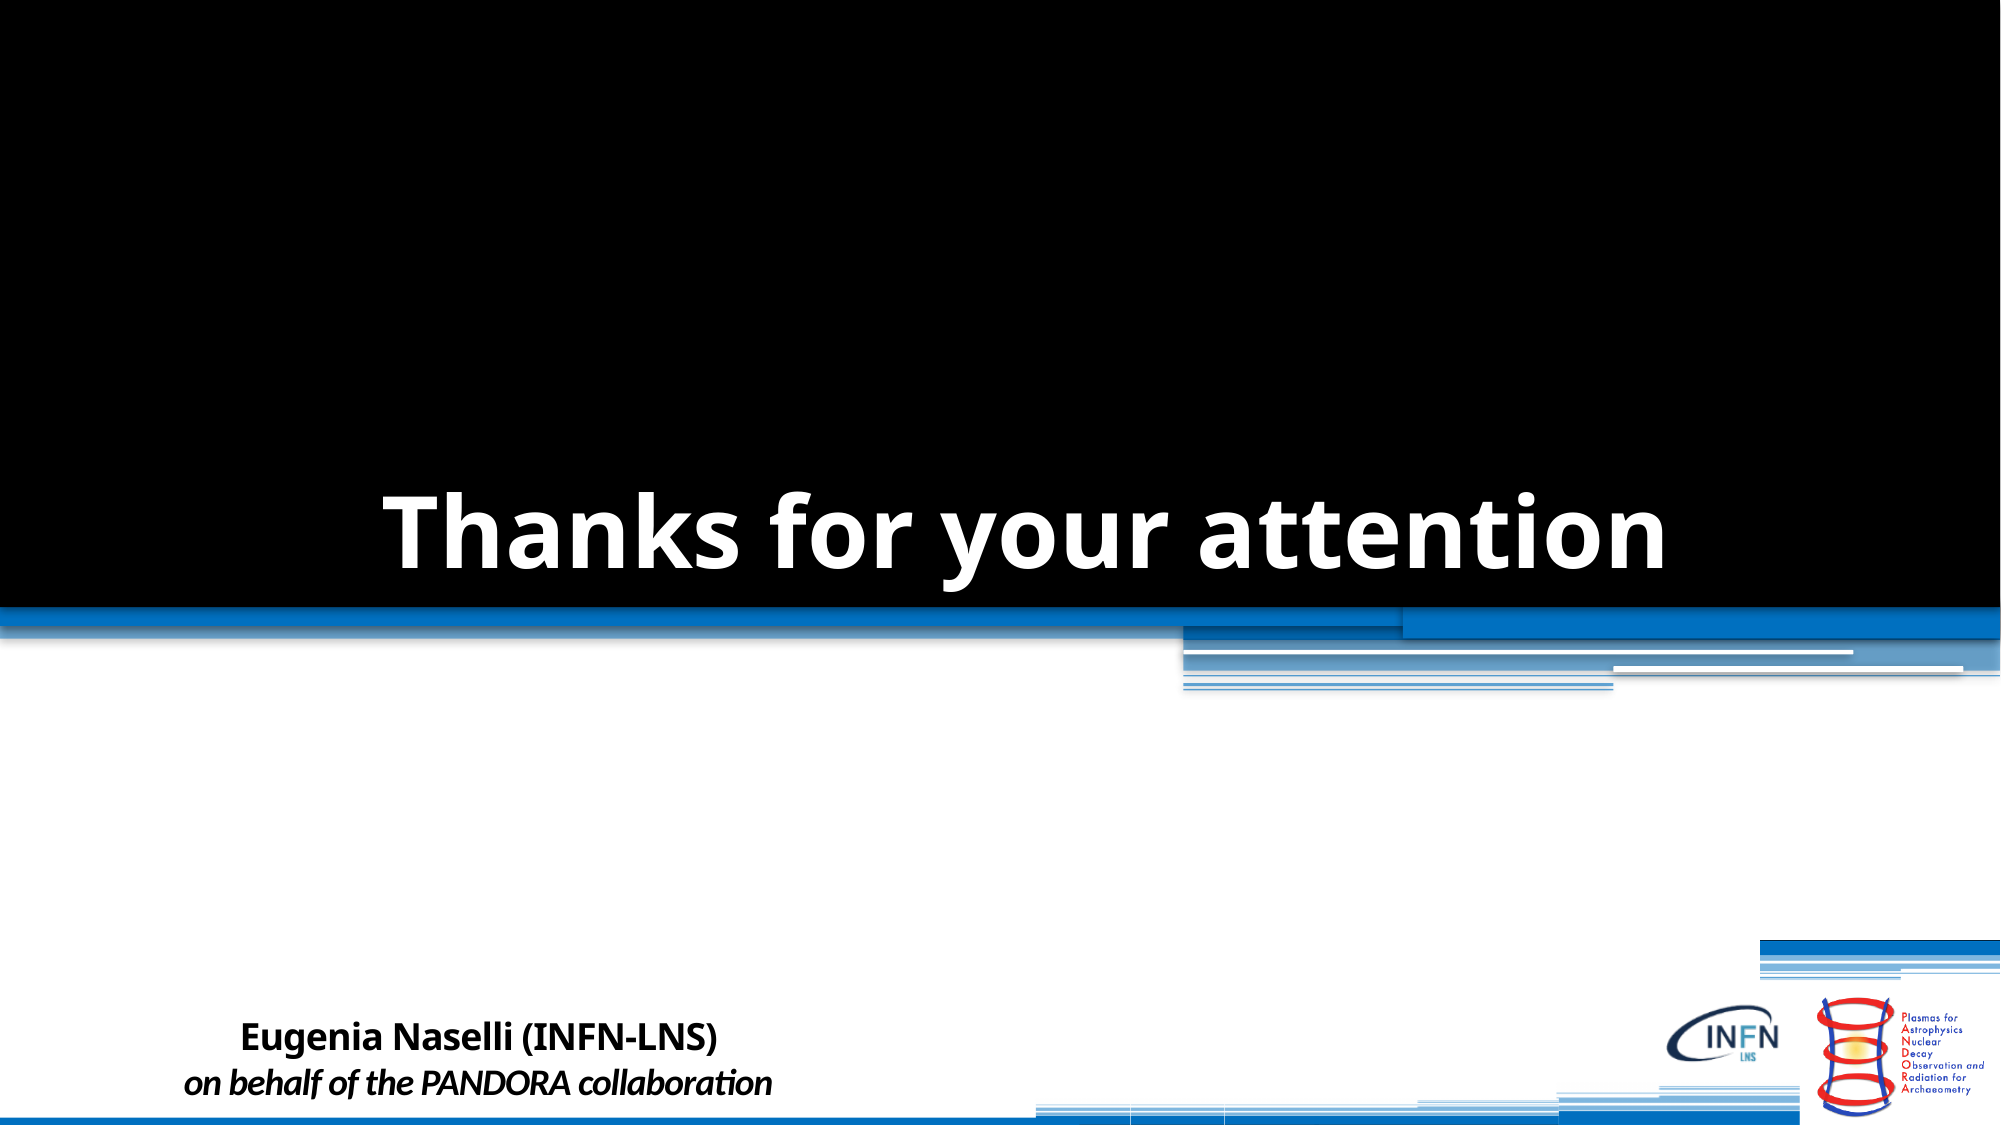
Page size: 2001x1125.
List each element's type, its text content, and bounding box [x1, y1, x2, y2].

picture [1814, 995, 1993, 1120]
picture [1760, 940, 2000, 984]
text_box [0, 1116, 1029, 1125]
picture [1314, 1081, 1800, 1125]
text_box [1649, 1000, 1800, 1069]
text_box Eugenia Naselli (INFN-LNS) on behalf of the PANDORA collaboration [161, 1005, 796, 1111]
title Thanks for your attention [366, 468, 1761, 596]
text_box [1035, 1098, 1320, 1125]
